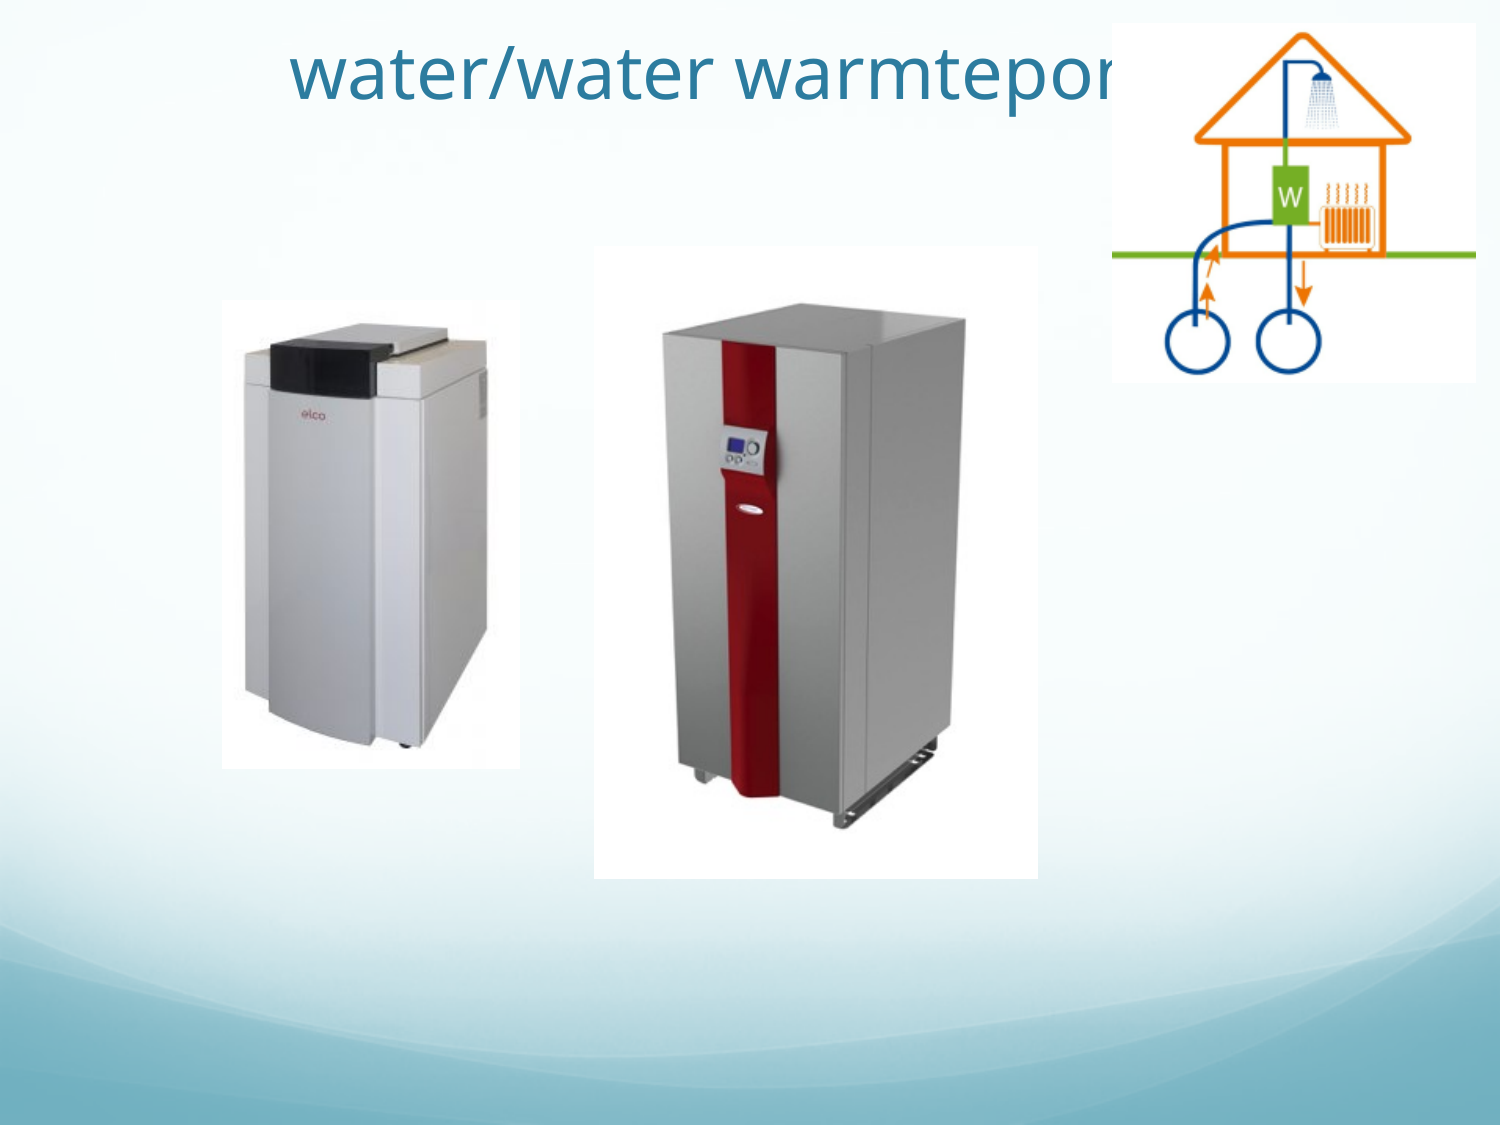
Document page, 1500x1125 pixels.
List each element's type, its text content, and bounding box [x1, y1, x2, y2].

picture [221, 299, 520, 770]
picture [1112, 22, 1476, 384]
title water/water warmtepomp [90, 17, 1410, 123]
picture [594, 245, 1038, 880]
